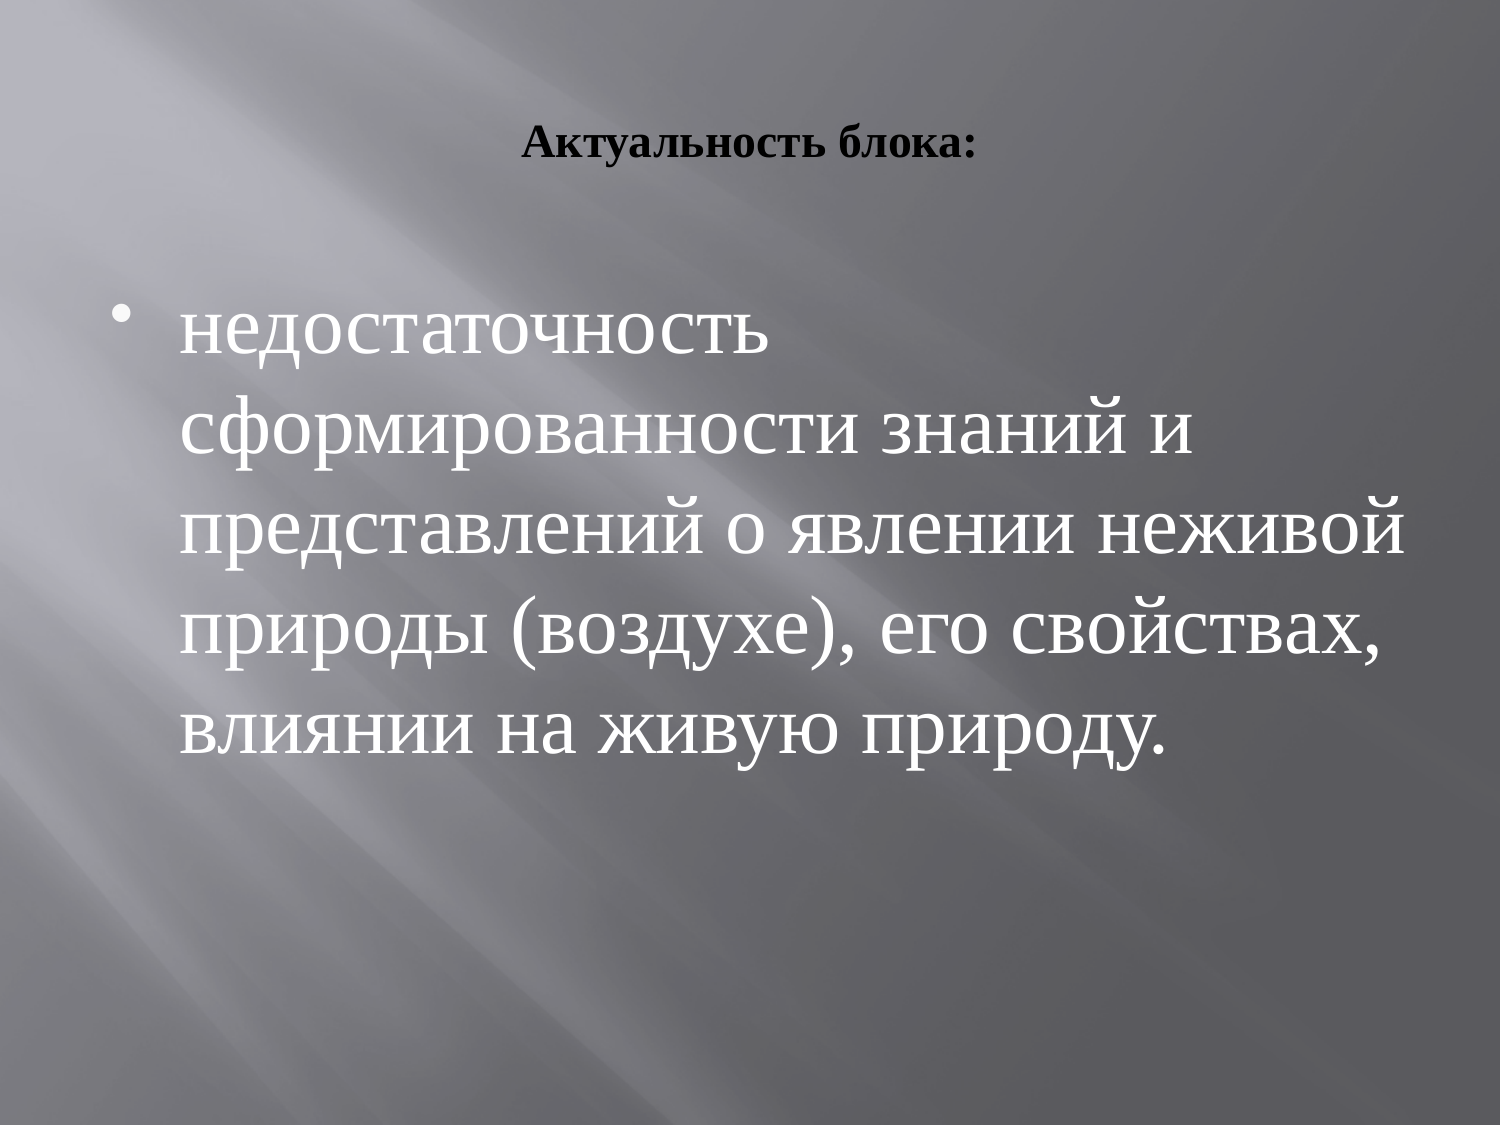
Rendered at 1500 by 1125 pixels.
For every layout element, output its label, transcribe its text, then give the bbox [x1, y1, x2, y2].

list недостаточность сформированности знаний и представлений о явлении неживой природы (воздухе), его свойствах, влиянии на живую природу. [75, 262, 1425, 1035]
title Актуальность блока: [75, 45, 1425, 233]
